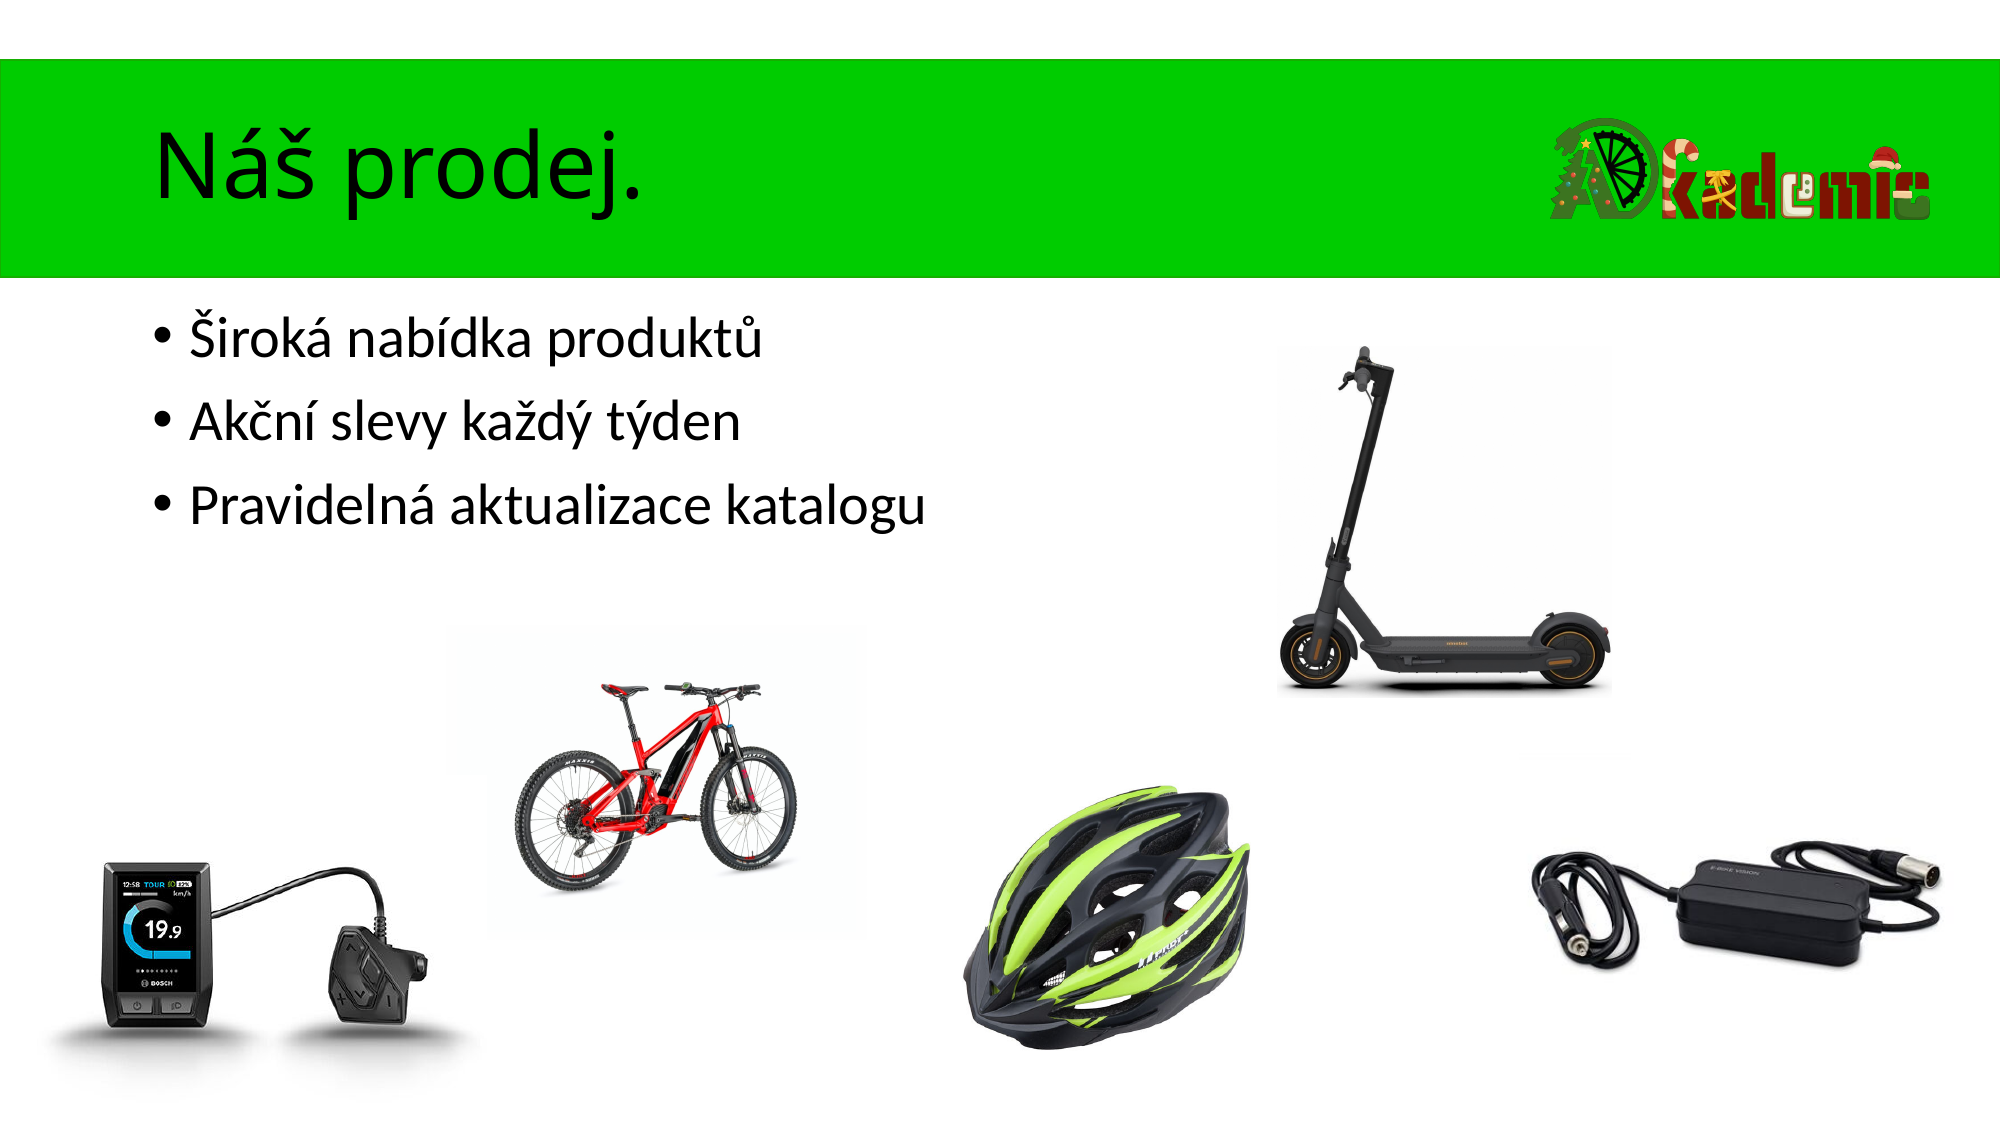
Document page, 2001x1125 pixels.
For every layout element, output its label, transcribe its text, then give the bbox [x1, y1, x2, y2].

picture [1547, 115, 1932, 222]
picture [1511, 753, 1968, 1040]
title Náš prodej. [137, 59, 1863, 278]
picture [1277, 346, 1612, 698]
picture [8, 625, 867, 1125]
text_box [0, 59, 137, 278]
list Široká nabídka produktů Akční slevy každý týden Pravidelná aktualizace katalogu [137, 299, 1863, 1014]
picture [939, 774, 1278, 1061]
text_box [1863, 59, 2000, 278]
